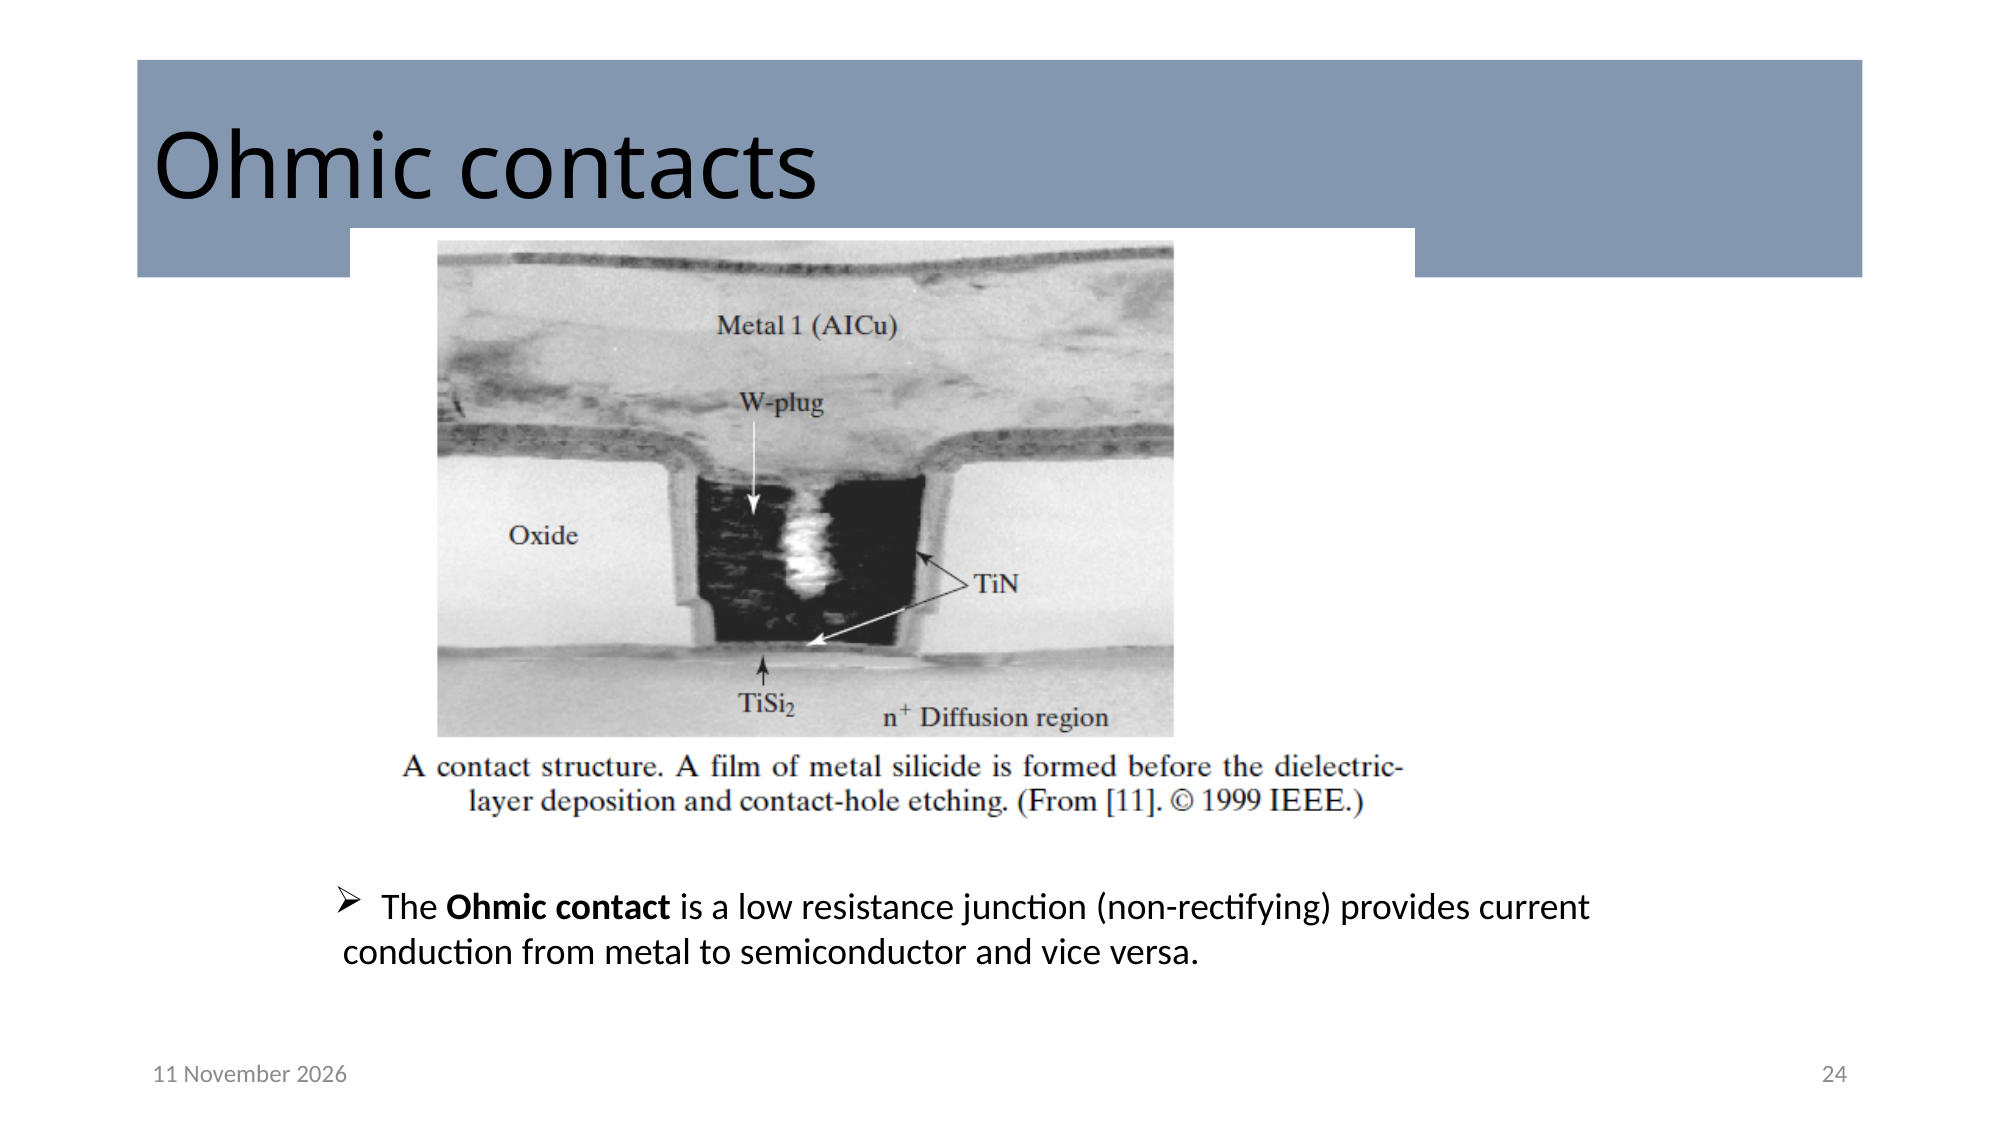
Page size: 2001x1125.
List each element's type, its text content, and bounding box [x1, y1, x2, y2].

picture [349, 228, 1415, 822]
text_box The Ohmic contact is a low resistance junction (non-rectifying) provides current conduction from metal to semiconductor and vice versa. [319, 874, 1607, 980]
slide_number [137, 1042, 588, 1103]
title Ohmic contacts [137, 59, 1863, 278]
slide_number 24 [1412, 1042, 1863, 1103]
